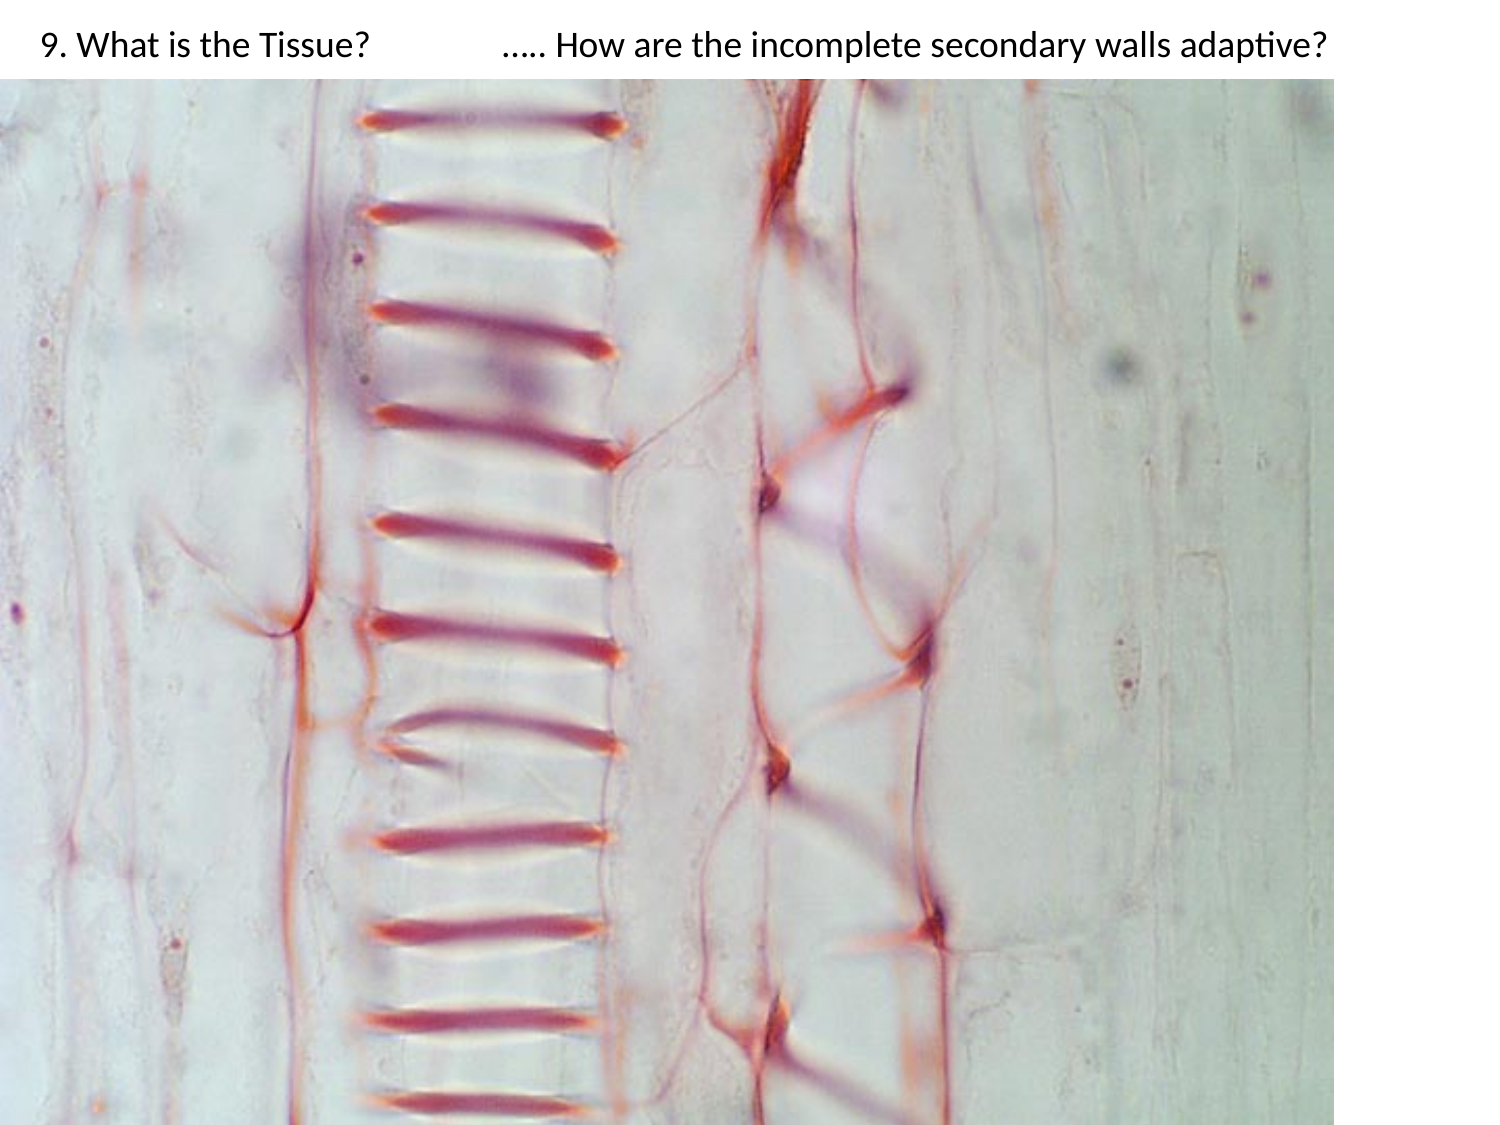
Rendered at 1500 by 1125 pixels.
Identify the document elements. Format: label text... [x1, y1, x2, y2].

text_box 9. What is the Tissue? [24, 12, 487, 73]
picture [0, 79, 1334, 1125]
text_box ….. How are the incomplete secondary walls adaptive? [487, 12, 1475, 73]
